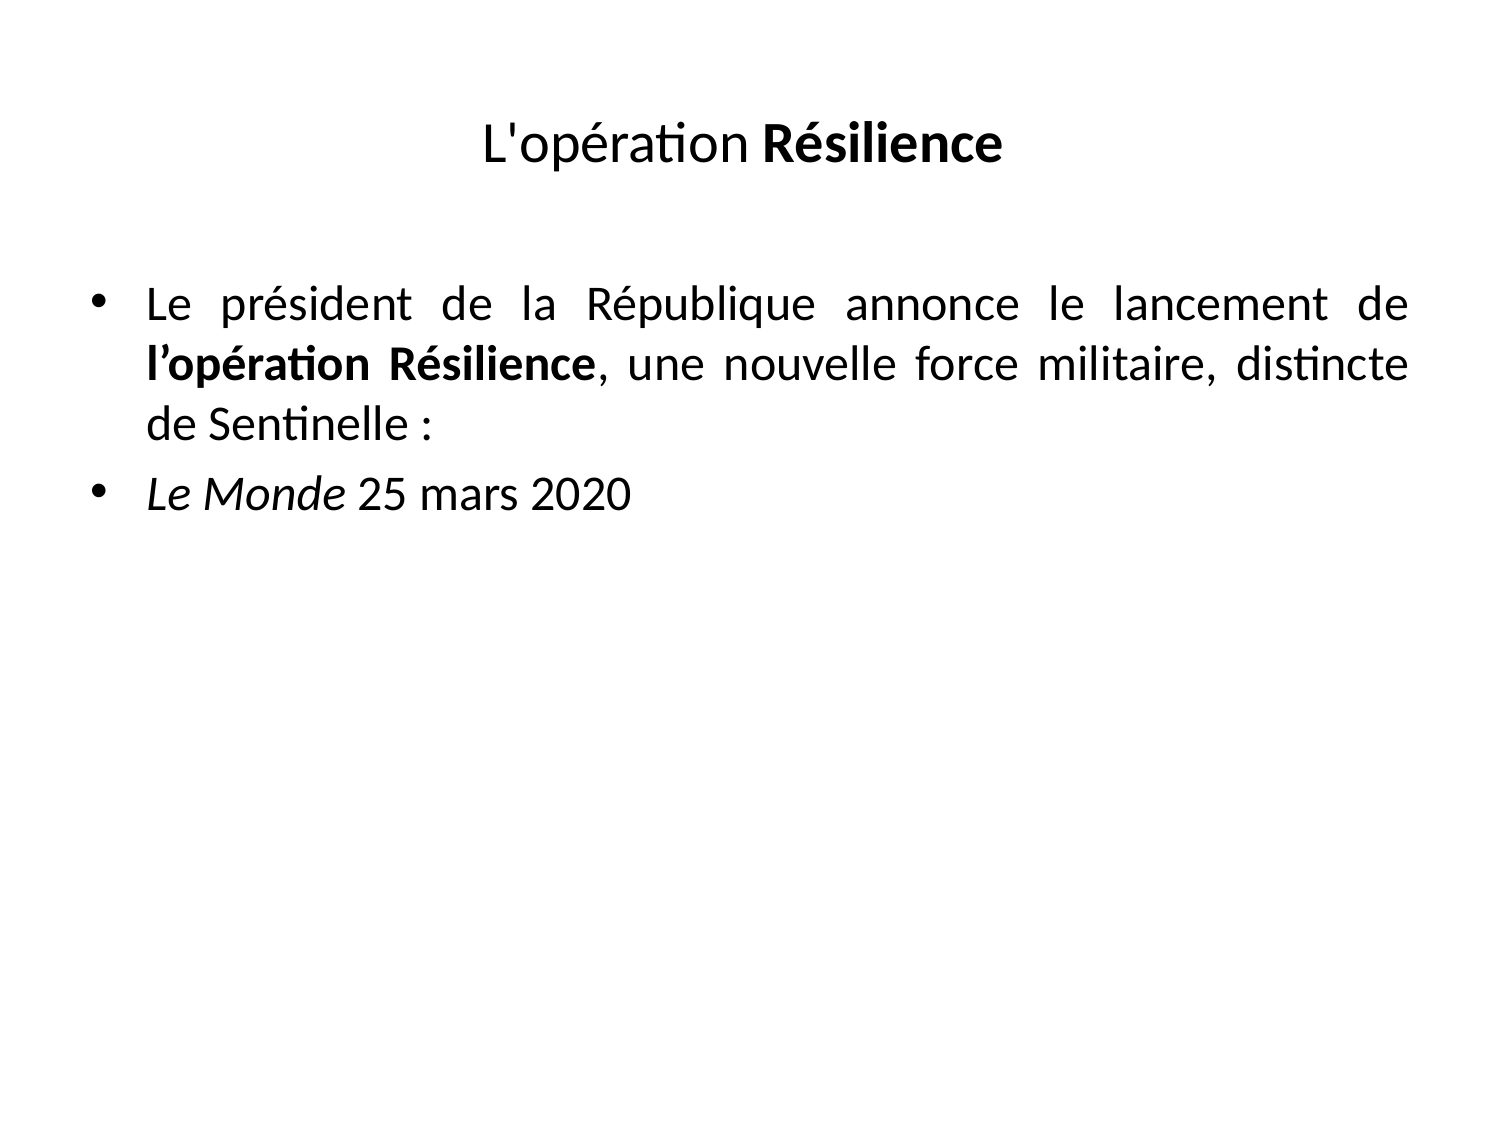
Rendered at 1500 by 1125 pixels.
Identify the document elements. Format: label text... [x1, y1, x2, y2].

list Le président de la République annonce le lancement de l’opération Résilience, une nouvelle force militaire, distincte de Sentinelle : Le Monde 25 mars 2020 [75, 262, 1425, 1005]
title L'opération Résilience [75, 45, 1425, 233]
